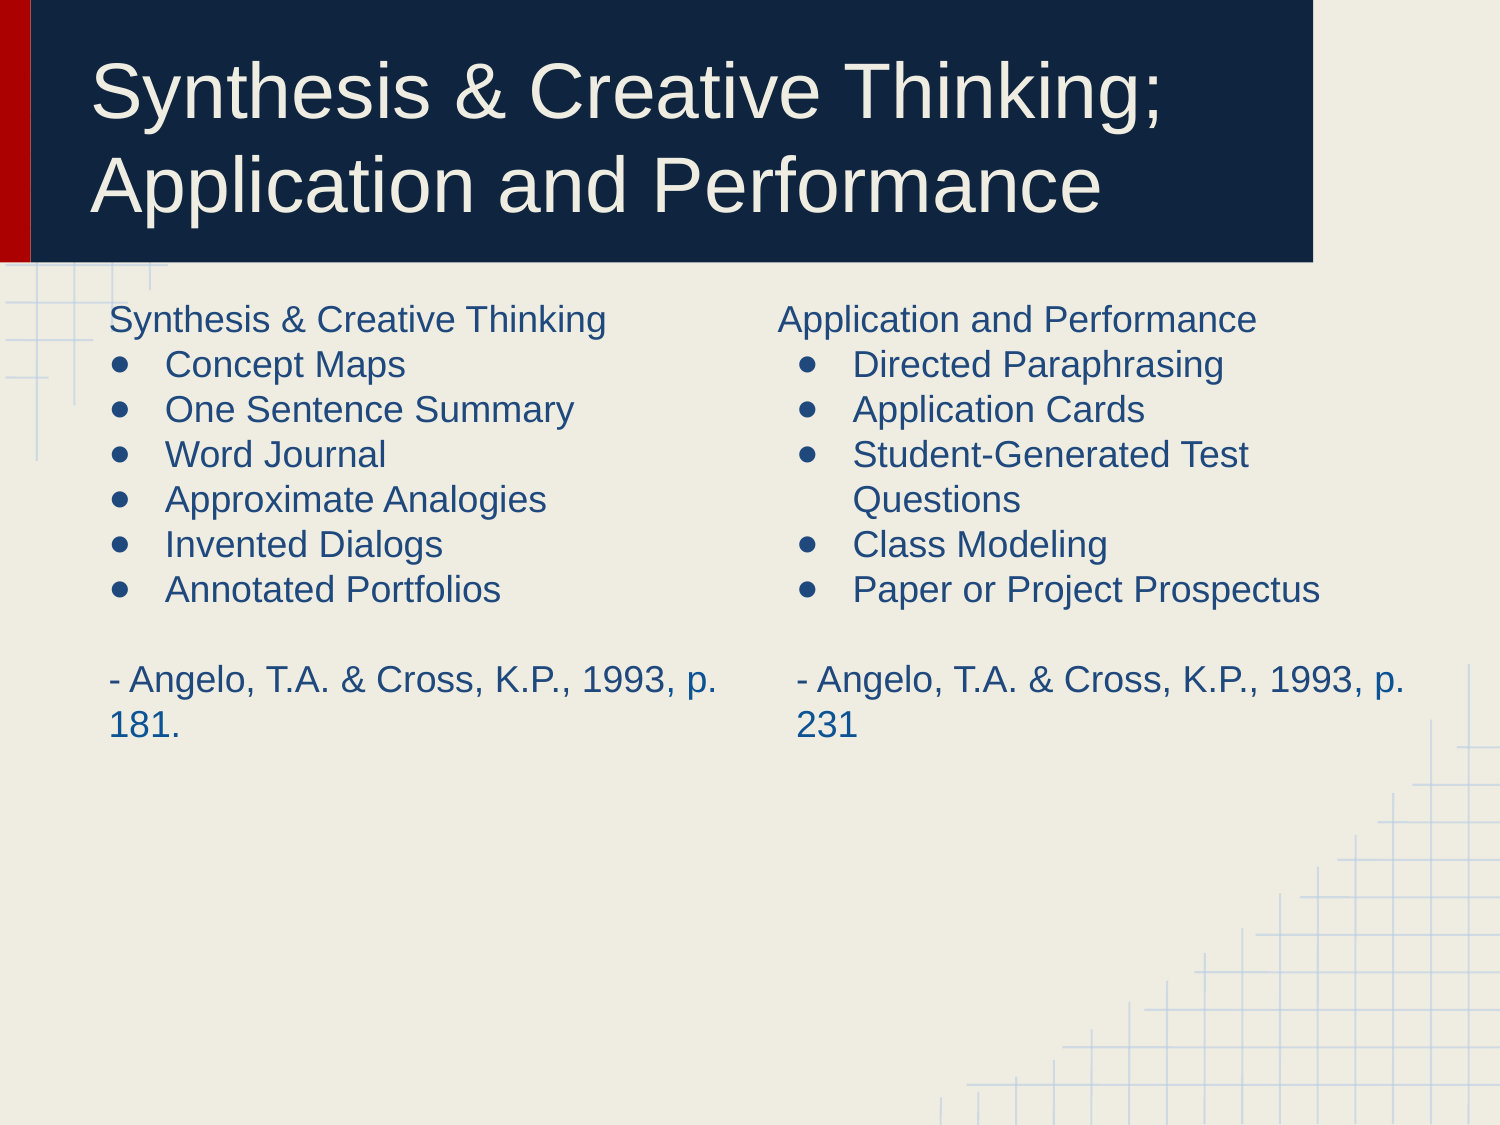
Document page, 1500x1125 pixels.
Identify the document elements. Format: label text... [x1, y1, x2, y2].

list Synthesis & Creative Thinking Concept Maps One Sentence Summary Word Journal Approximate Analogies Invented Dialogs Annotated Portfolios - Angelo, T.A. & Cross, K.P., 1993, p. 181. [74, 279, 738, 1074]
title Synthesis & Creative Thinking; Application and Performance [75, 22, 1276, 244]
list Application and Performance Directed Paraphrasing Application Cards Student-Generated Test Questions Class Modeling Paper or Project Prospectus - Angelo, T.A. & Cross, K.P., 1993, p. 231 [762, 279, 1425, 1074]
